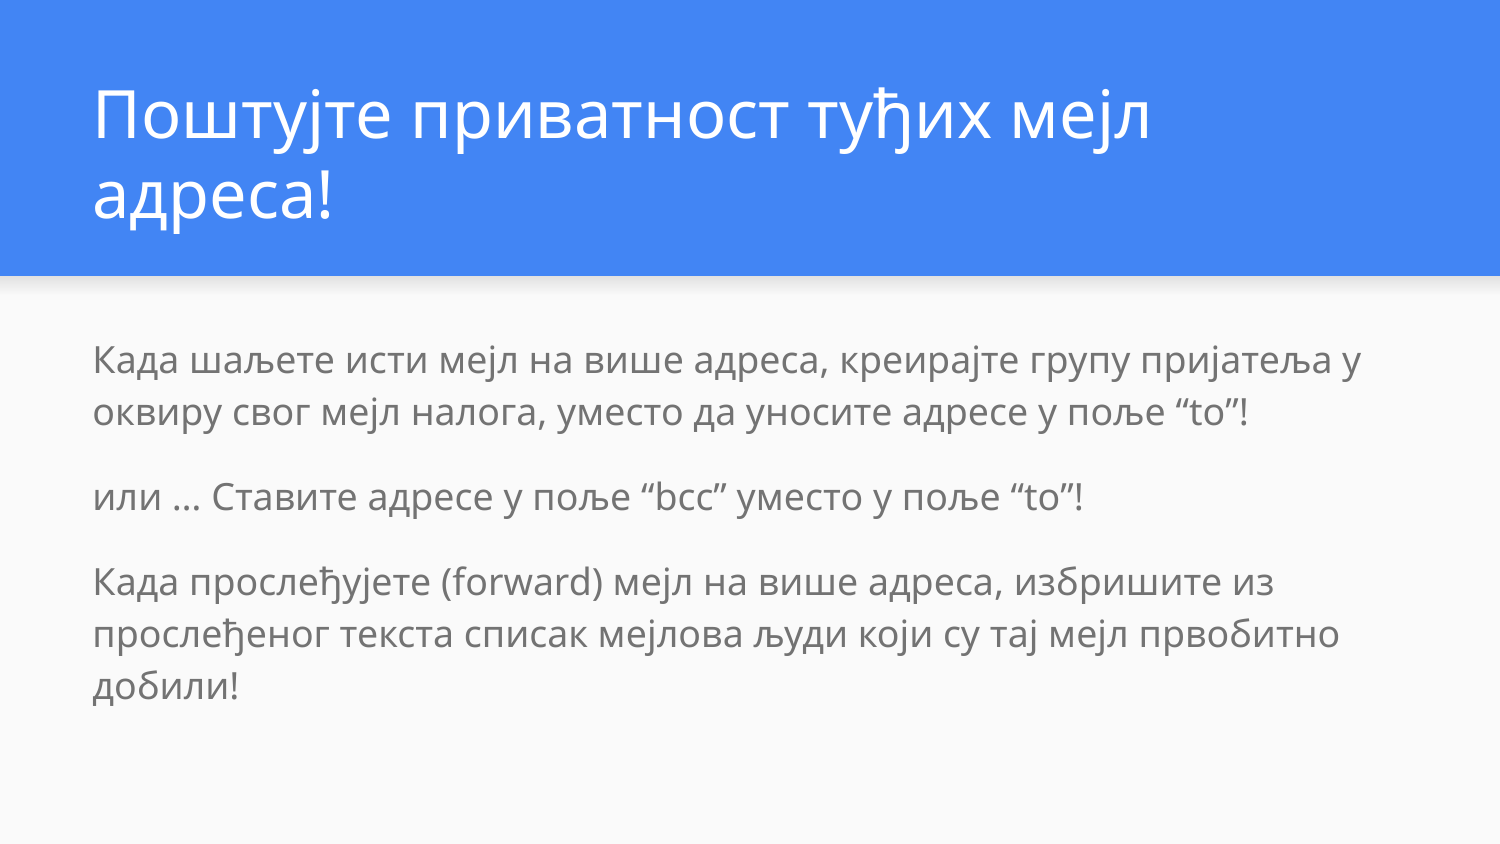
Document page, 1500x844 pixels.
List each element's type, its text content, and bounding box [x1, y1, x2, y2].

list Када шаљете исти мејл на више адреса, креирајте групу пријатеља у оквиру свог мејл налога, уместо да уносите адресе у поље “to”! или … Ставите адресе у поље “bcc” уместо у поље “to”! Када прослеђујете (forward) мејл на више адреса, избришите из прослеђеног текста списак мејлова људи који су тај мејл првобитно добили! [77, 314, 1427, 760]
title Поштујте приватност туђих мејл адреса! [77, 121, 1427, 248]
